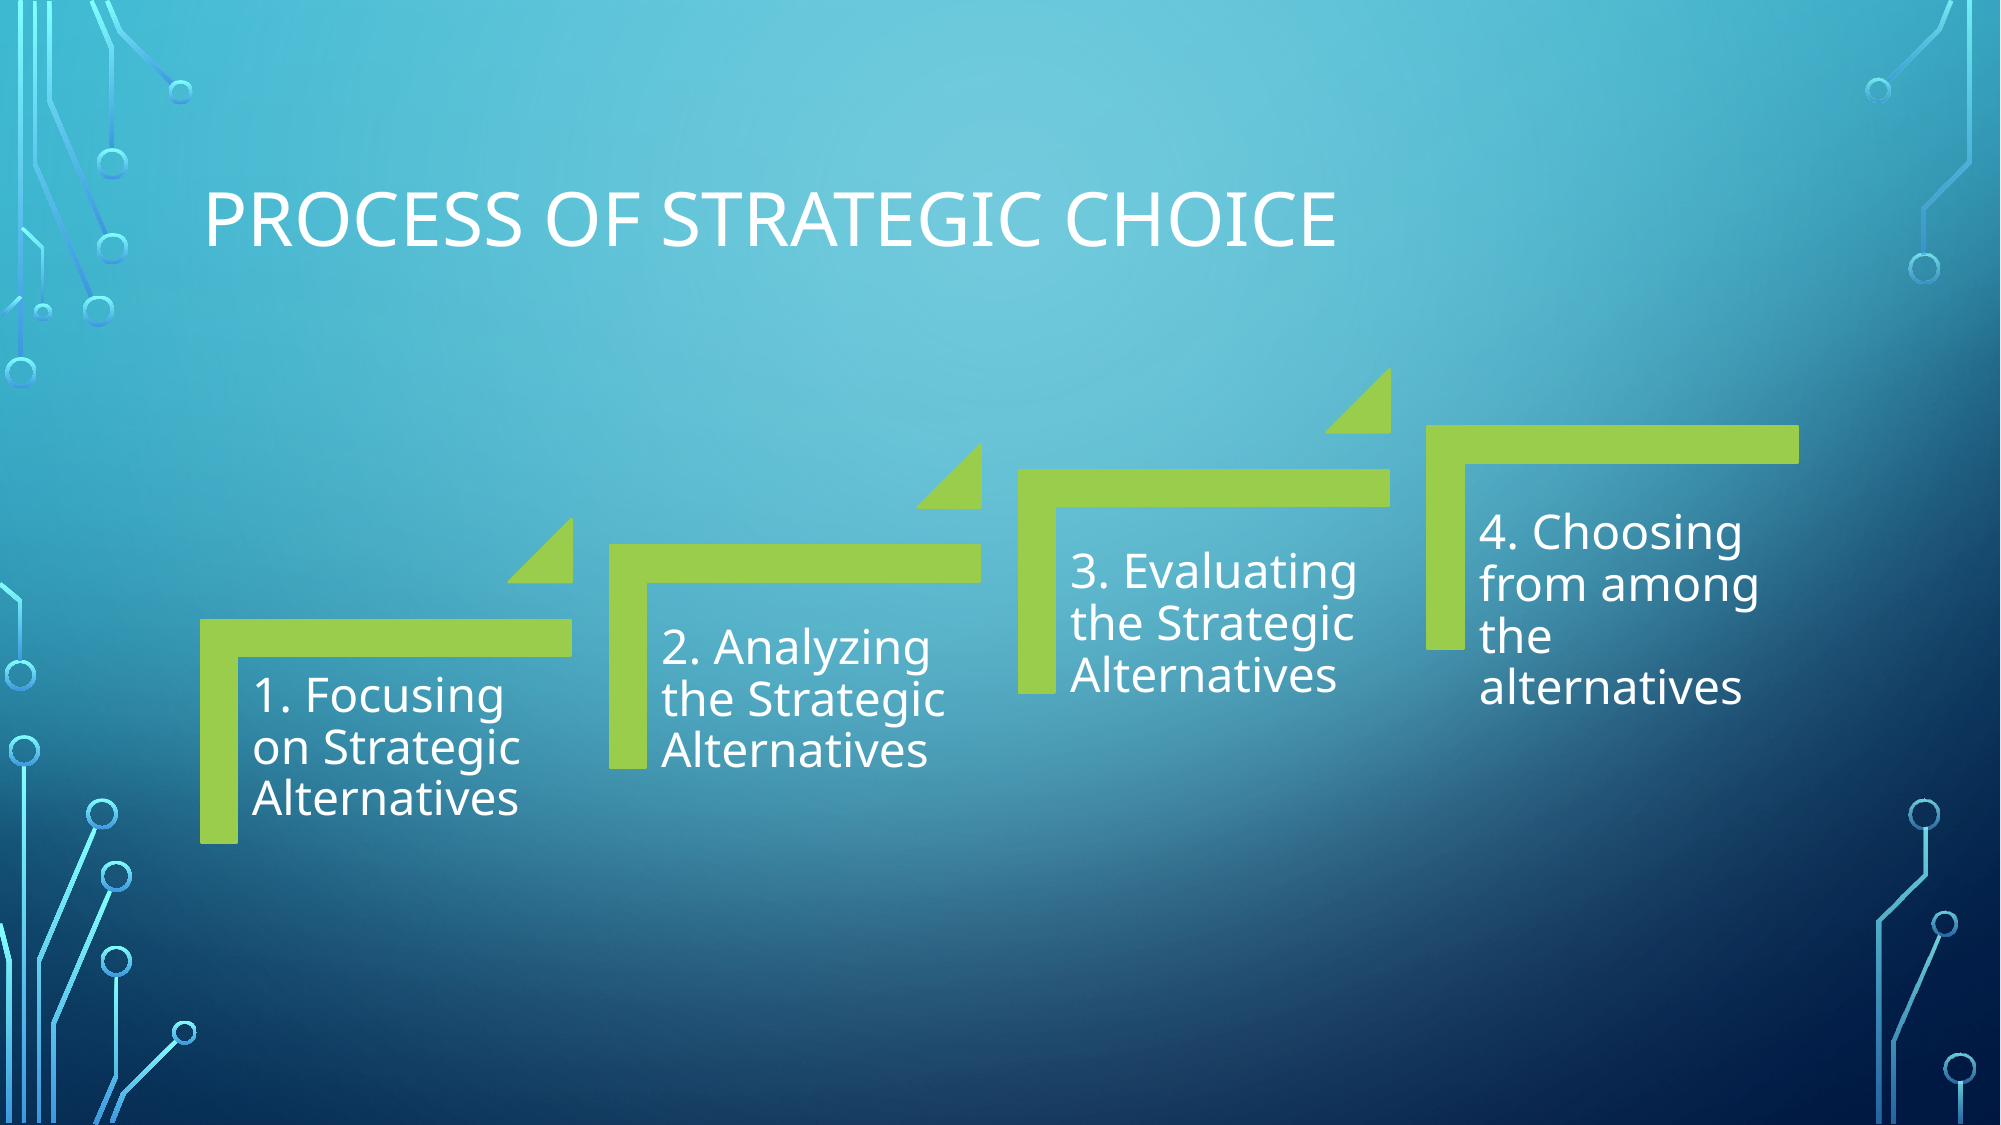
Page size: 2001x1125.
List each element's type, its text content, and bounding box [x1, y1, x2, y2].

title Process of strategic choice [187, 101, 1813, 344]
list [186, 368, 1813, 951]
